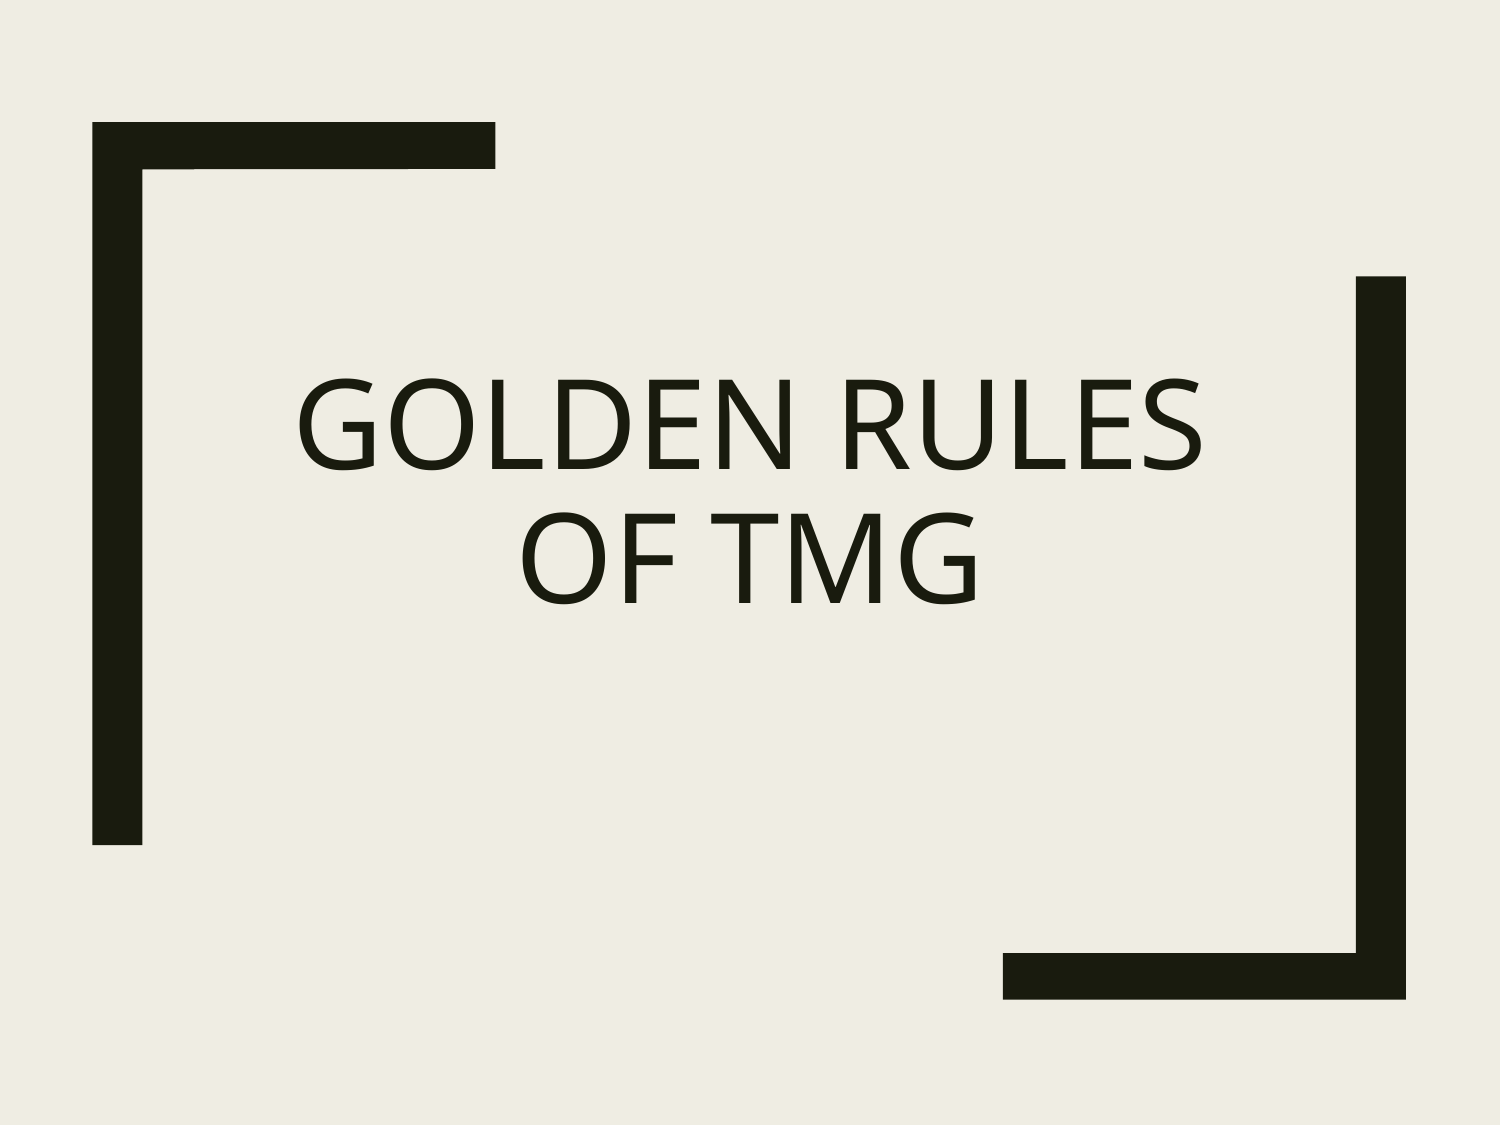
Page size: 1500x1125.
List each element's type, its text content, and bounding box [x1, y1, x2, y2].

title Golden Rules of TMG [235, 293, 1265, 638]
